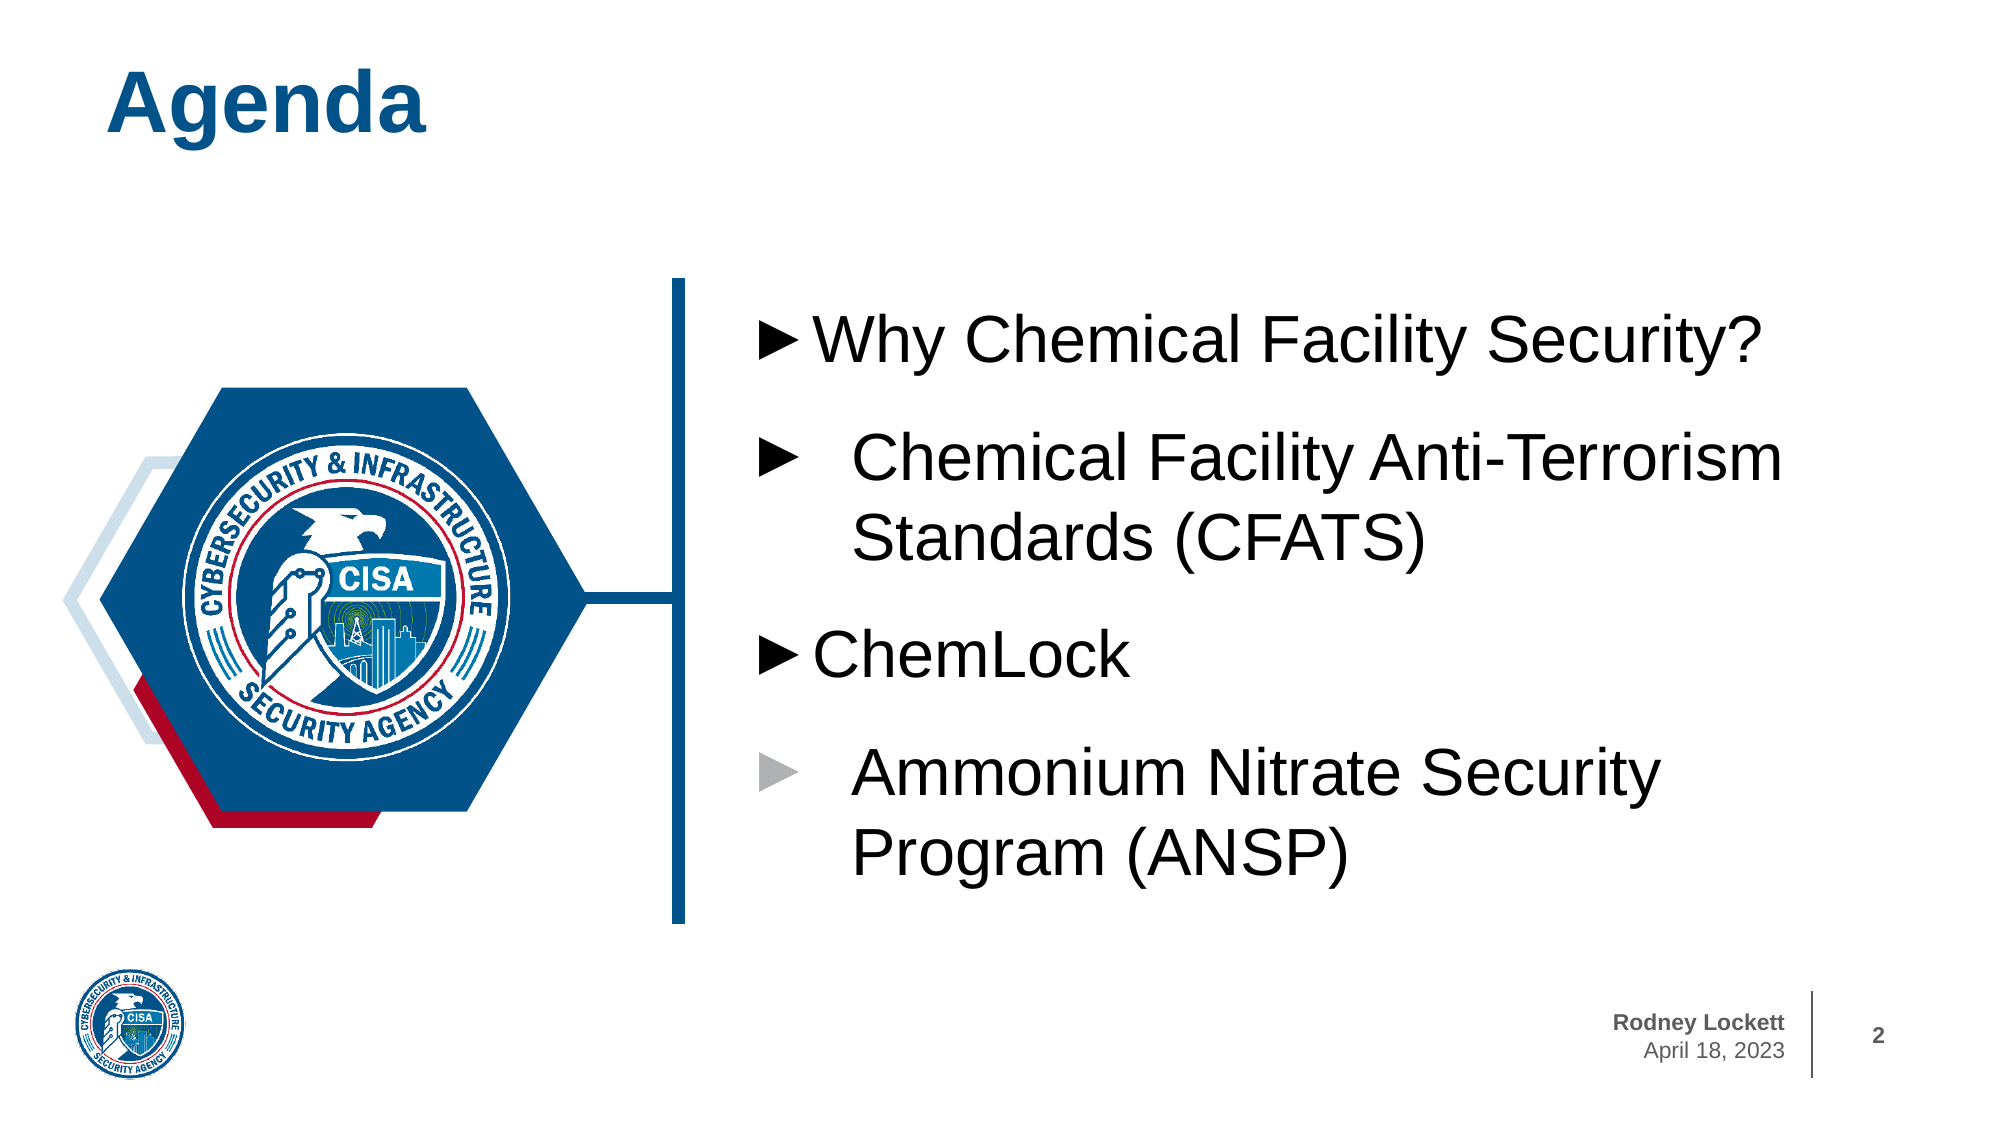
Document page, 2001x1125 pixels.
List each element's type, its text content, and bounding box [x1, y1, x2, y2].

title Agenda [0, 0, 2000, 188]
slide_number 2 [1837, 1012, 1901, 1057]
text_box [93, 353, 556, 847]
list Why Chemical Facility Security? Chemical Facility Anti-Terrorism Standards (CFATS) ChemLock Ammonium Nitrate Security Program (ANSP) [731, 288, 1879, 804]
picture [73, 967, 186, 1080]
